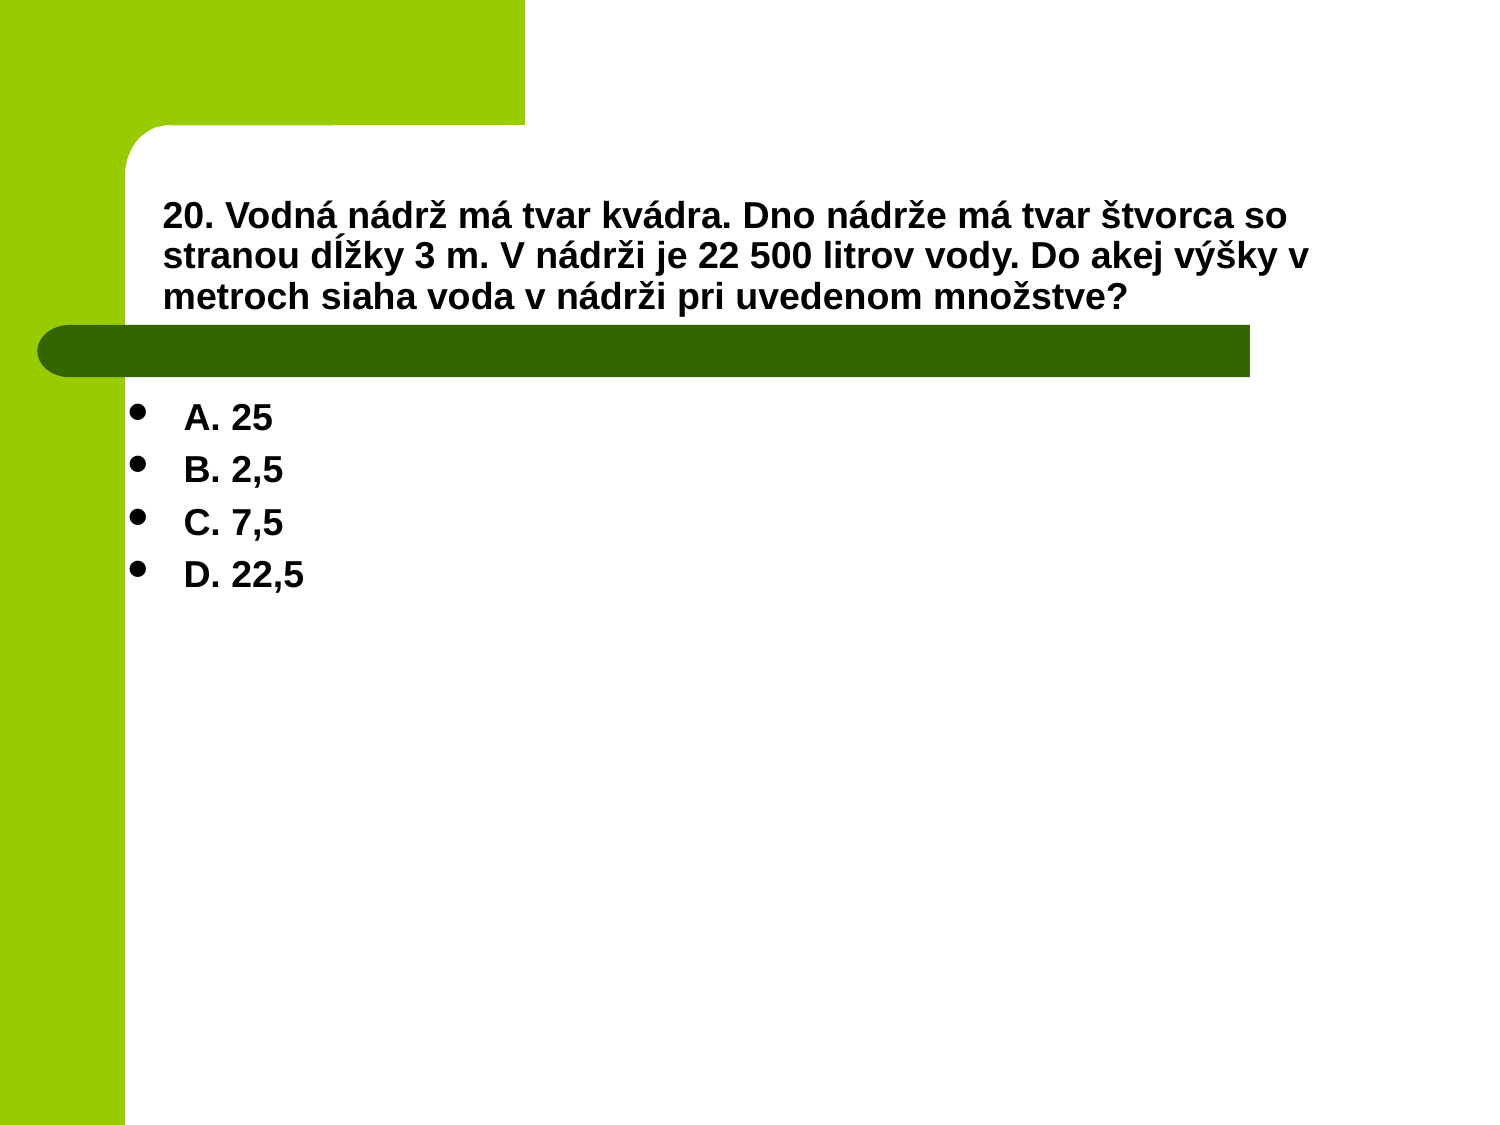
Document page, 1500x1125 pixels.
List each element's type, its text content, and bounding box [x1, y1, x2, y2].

title 20. Vodná nádrž má tvar kvádra. Dno nádrže má tvar štvorca so stranou dĺžky 3 m. V nádrži je 22 500 litrov vody. Do akej výšky v metroch siaha voda v nádrži pri uvedenom množstve? [147, 136, 1451, 325]
list A. 25 B. 2,5 C. 7,5 D. 22,5 [111, 385, 1388, 1125]
